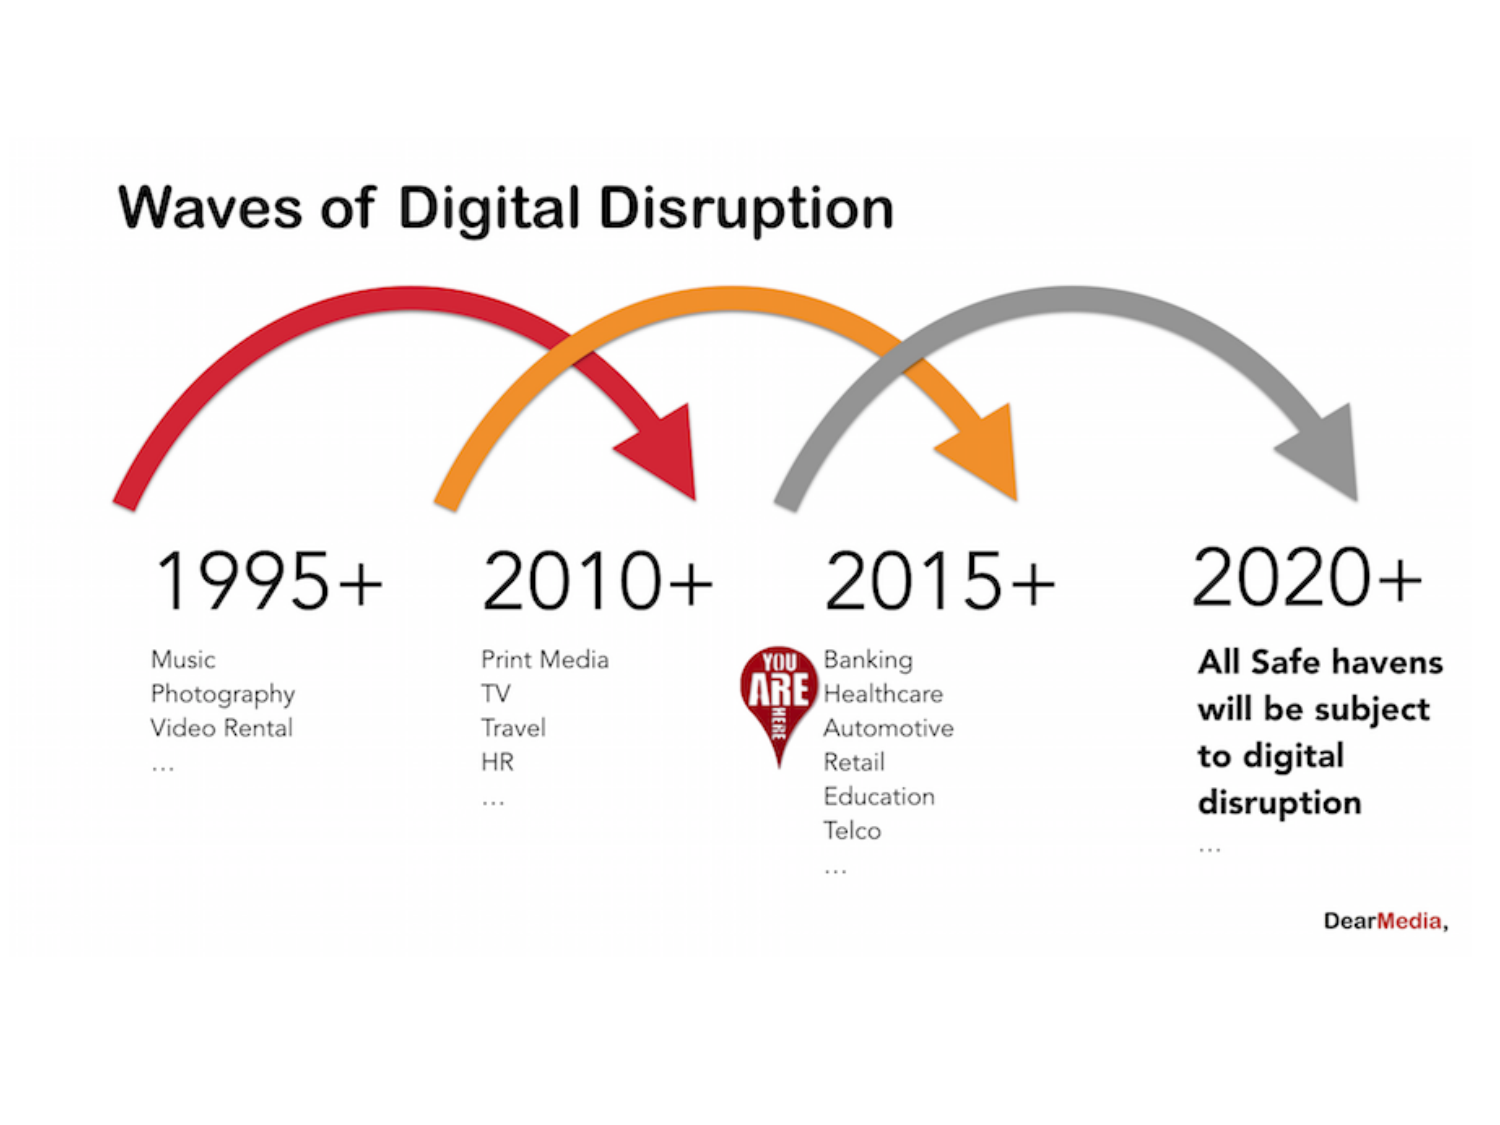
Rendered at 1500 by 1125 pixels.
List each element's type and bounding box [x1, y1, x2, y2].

picture [9, 136, 1472, 959]
